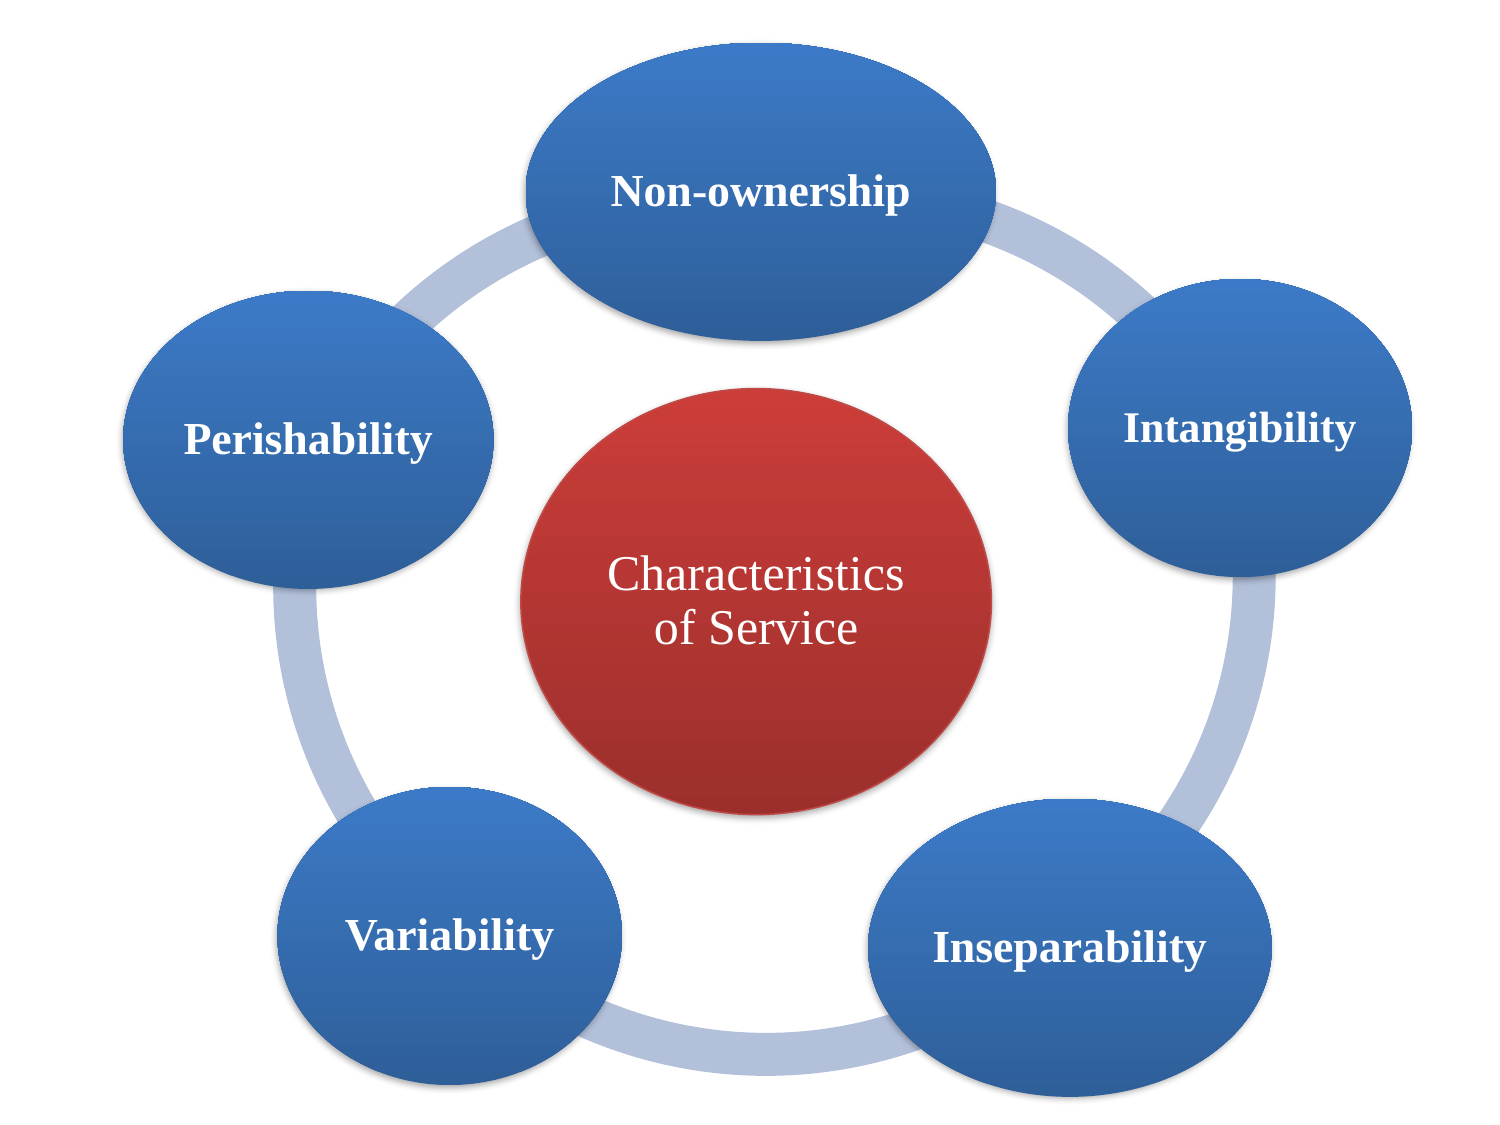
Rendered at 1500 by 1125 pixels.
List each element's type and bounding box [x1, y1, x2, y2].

text_box [0, 0, 1500, 1125]
